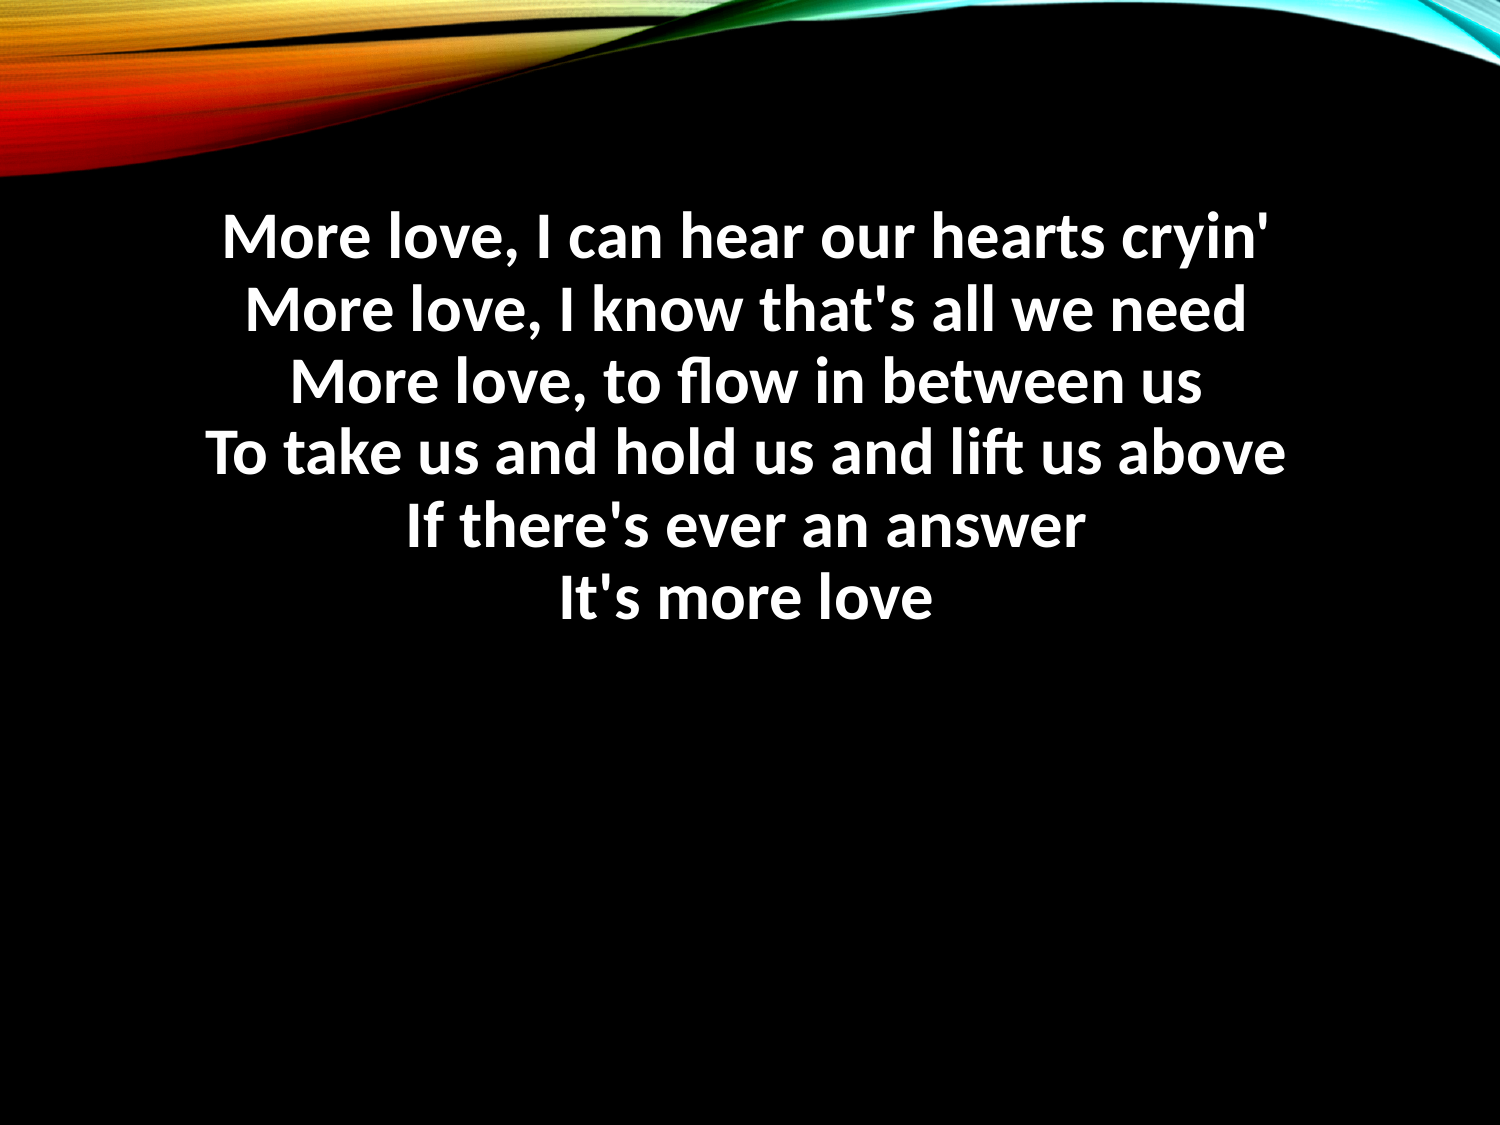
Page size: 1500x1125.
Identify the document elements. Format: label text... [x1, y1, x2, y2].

list More love, I can hear our hearts cryin' More love, I know that's all we need More love, to flow in between us To take us and hold us and lift us above If there's ever an answer It's more love [0, 0, 1500, 986]
